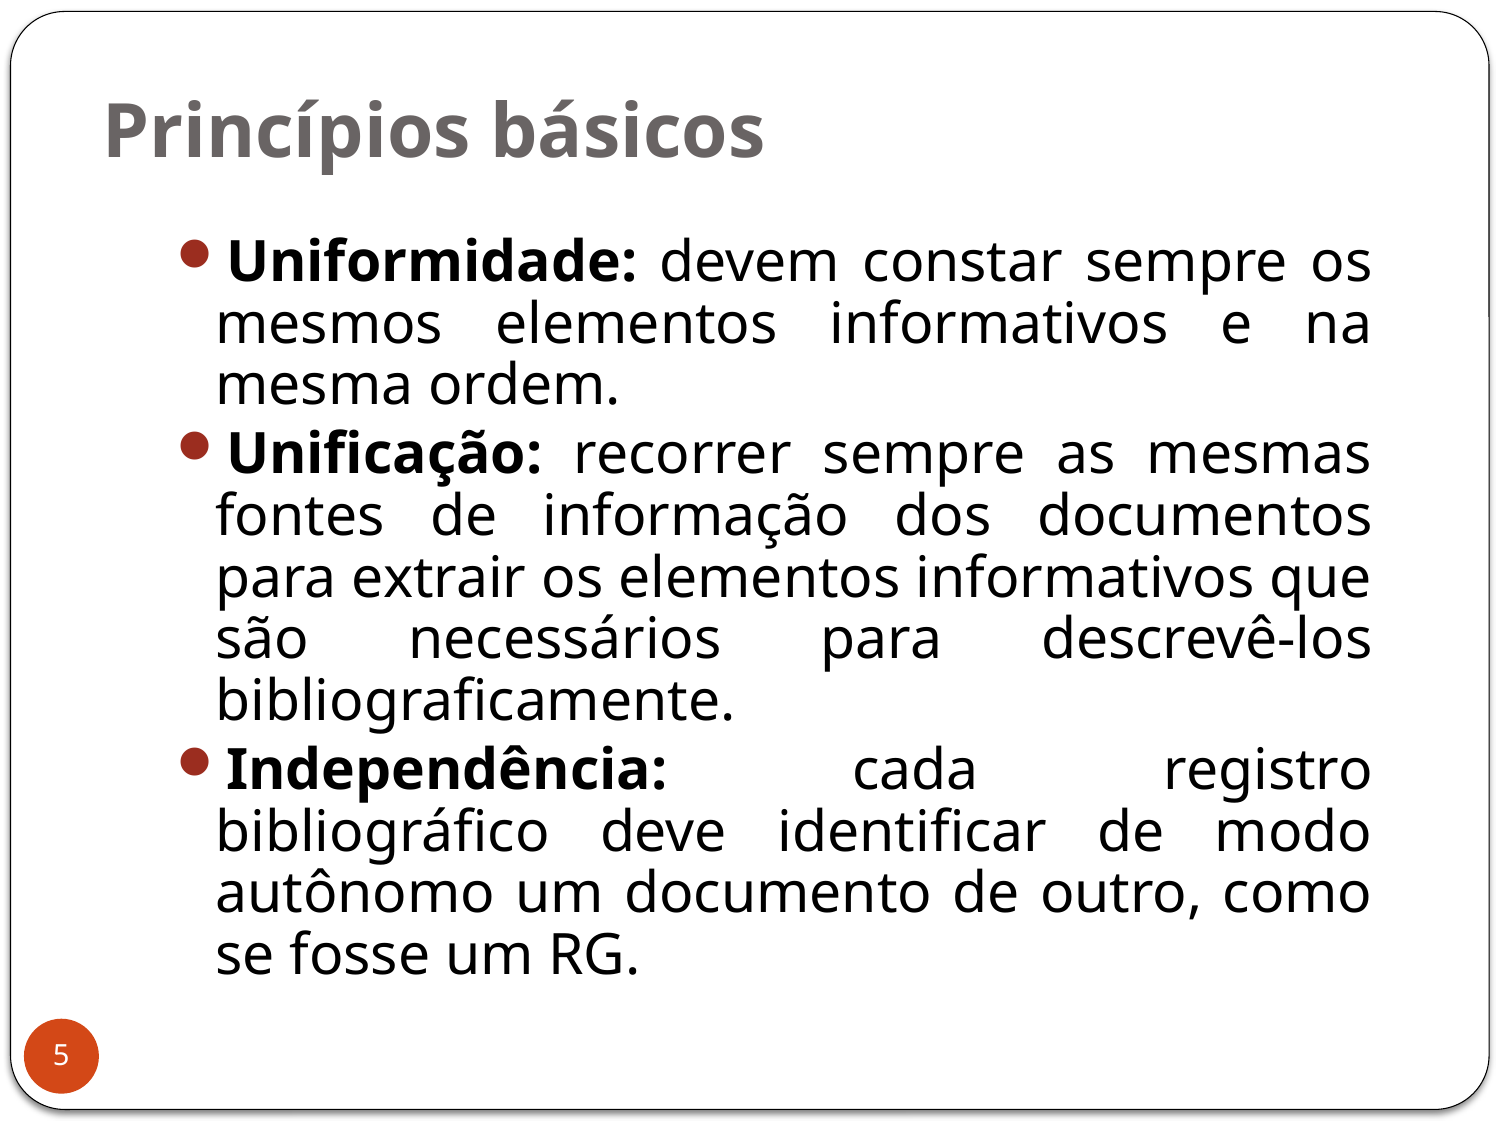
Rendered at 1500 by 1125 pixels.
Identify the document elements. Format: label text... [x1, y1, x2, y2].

title Princípios básicos [87, 62, 1363, 188]
slide_number 5 [23, 1018, 99, 1094]
list Uniformidade: devem constar sempre os mesmos elementos informativos e na mesma ordem. Unificação: recorrer sempre as mesmas fontes de informação dos documentos para extrair os elementos informativos que são necessários para descrevê-los bibliograficamente. Independência: cada registro bibliográfico deve identificar de modo autônomo um documento de outro, como se fosse um RG. [112, 224, 1388, 1000]
